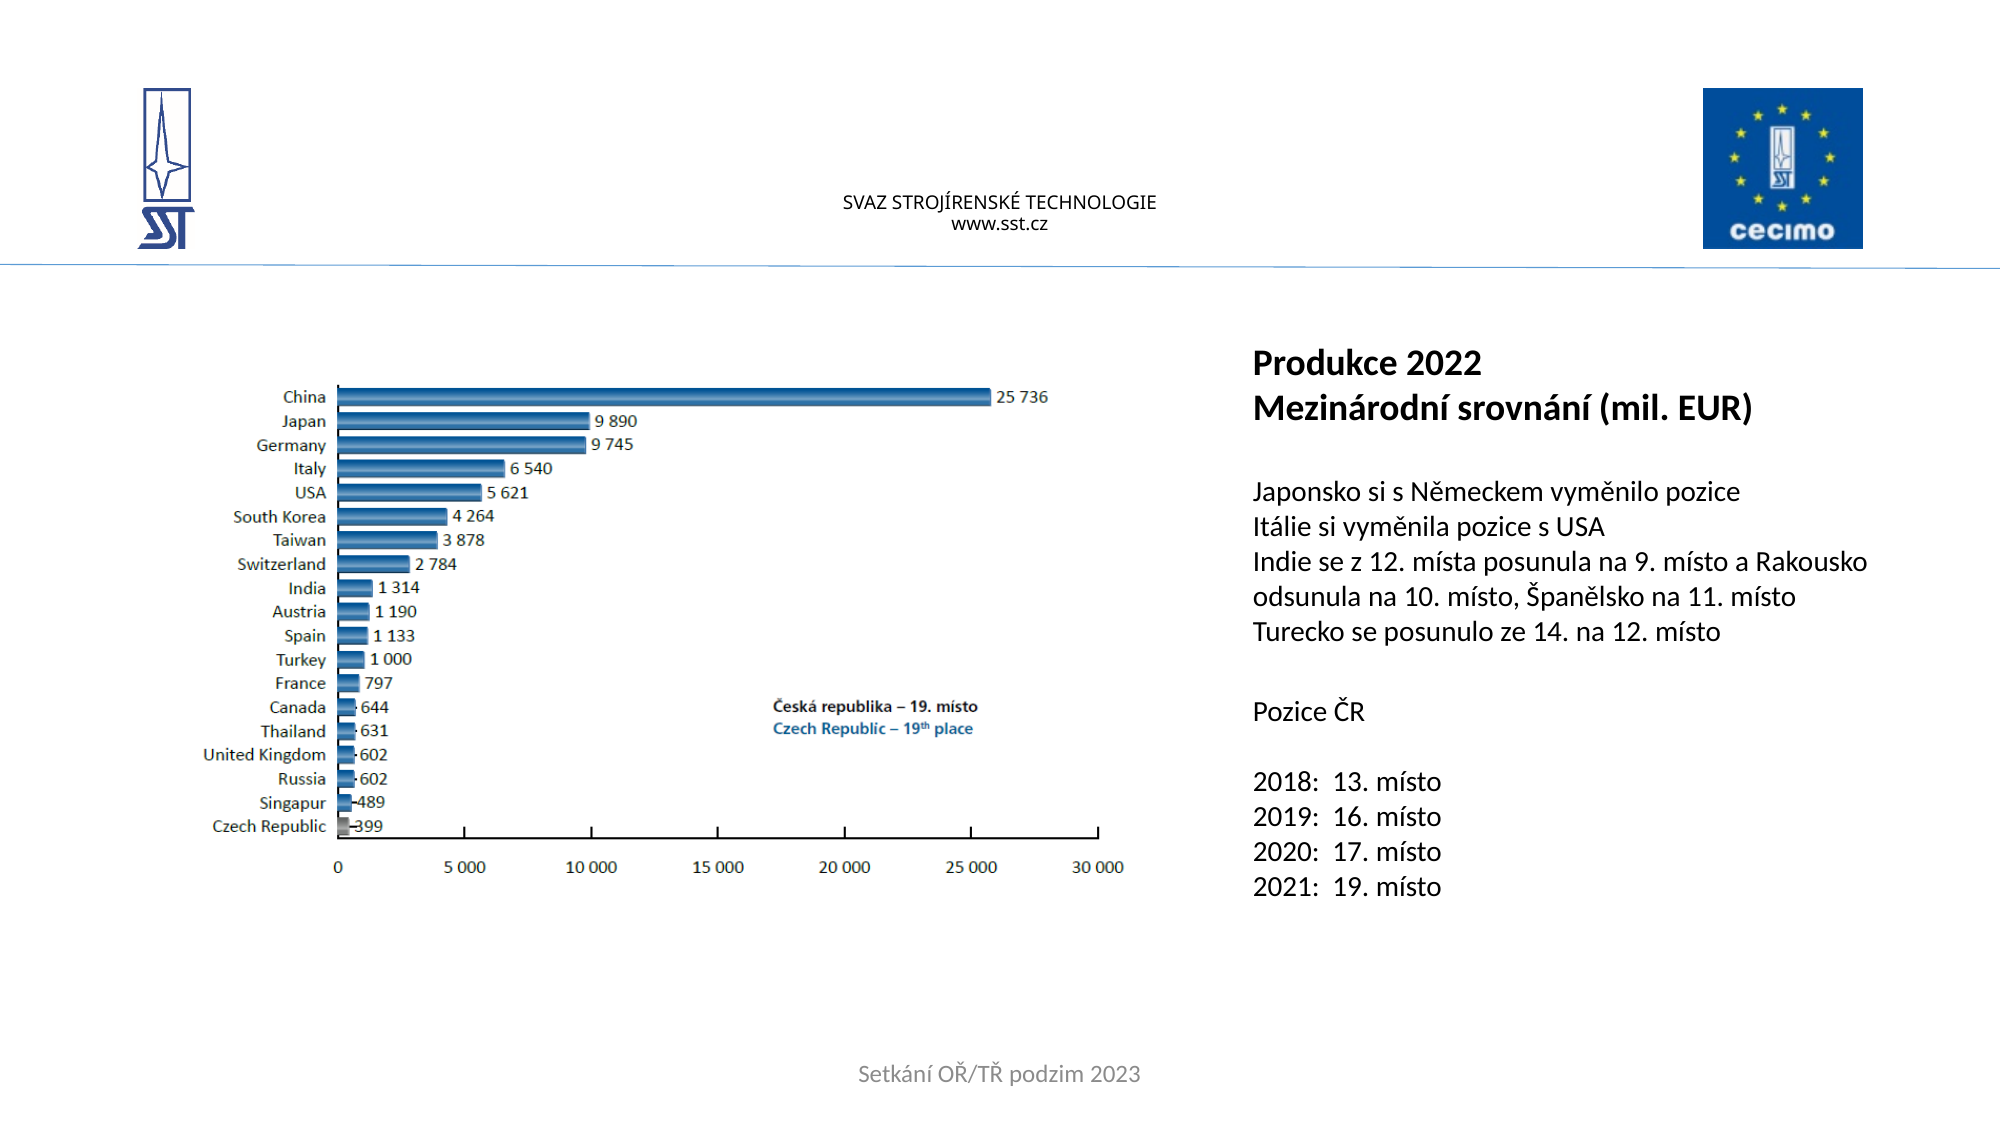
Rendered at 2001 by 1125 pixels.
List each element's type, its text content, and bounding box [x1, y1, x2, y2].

title SVAZ STROJÍRENSKÉ TECHNOLOGIE www.sst.cz [249, 184, 1750, 264]
picture [169, 348, 1155, 892]
text_box Produkce 2022 Mezinárodní srovnání (mil. EUR) Japonsko si s Německem vyměnilo pozice Itálie si vyměnila pozice s USA Indie se z 12. místa posunula na 9. místo a Rakousko odsunula na 10. místo, Španělsko na 11. místo Turecko se posunulo ze 14. na 12. místo Pozice ČR 2018: 13. místo 2019: 16. místo 2020: 17. místo 2021: 19. místo [1238, 330, 1893, 1090]
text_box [0, 264, 2000, 269]
picture [137, 88, 195, 249]
footer Setkání OŘ/TŘ podzim 2023 [662, 1042, 1338, 1103]
picture [1703, 88, 1863, 249]
subtitle [249, 332, 1238, 951]
